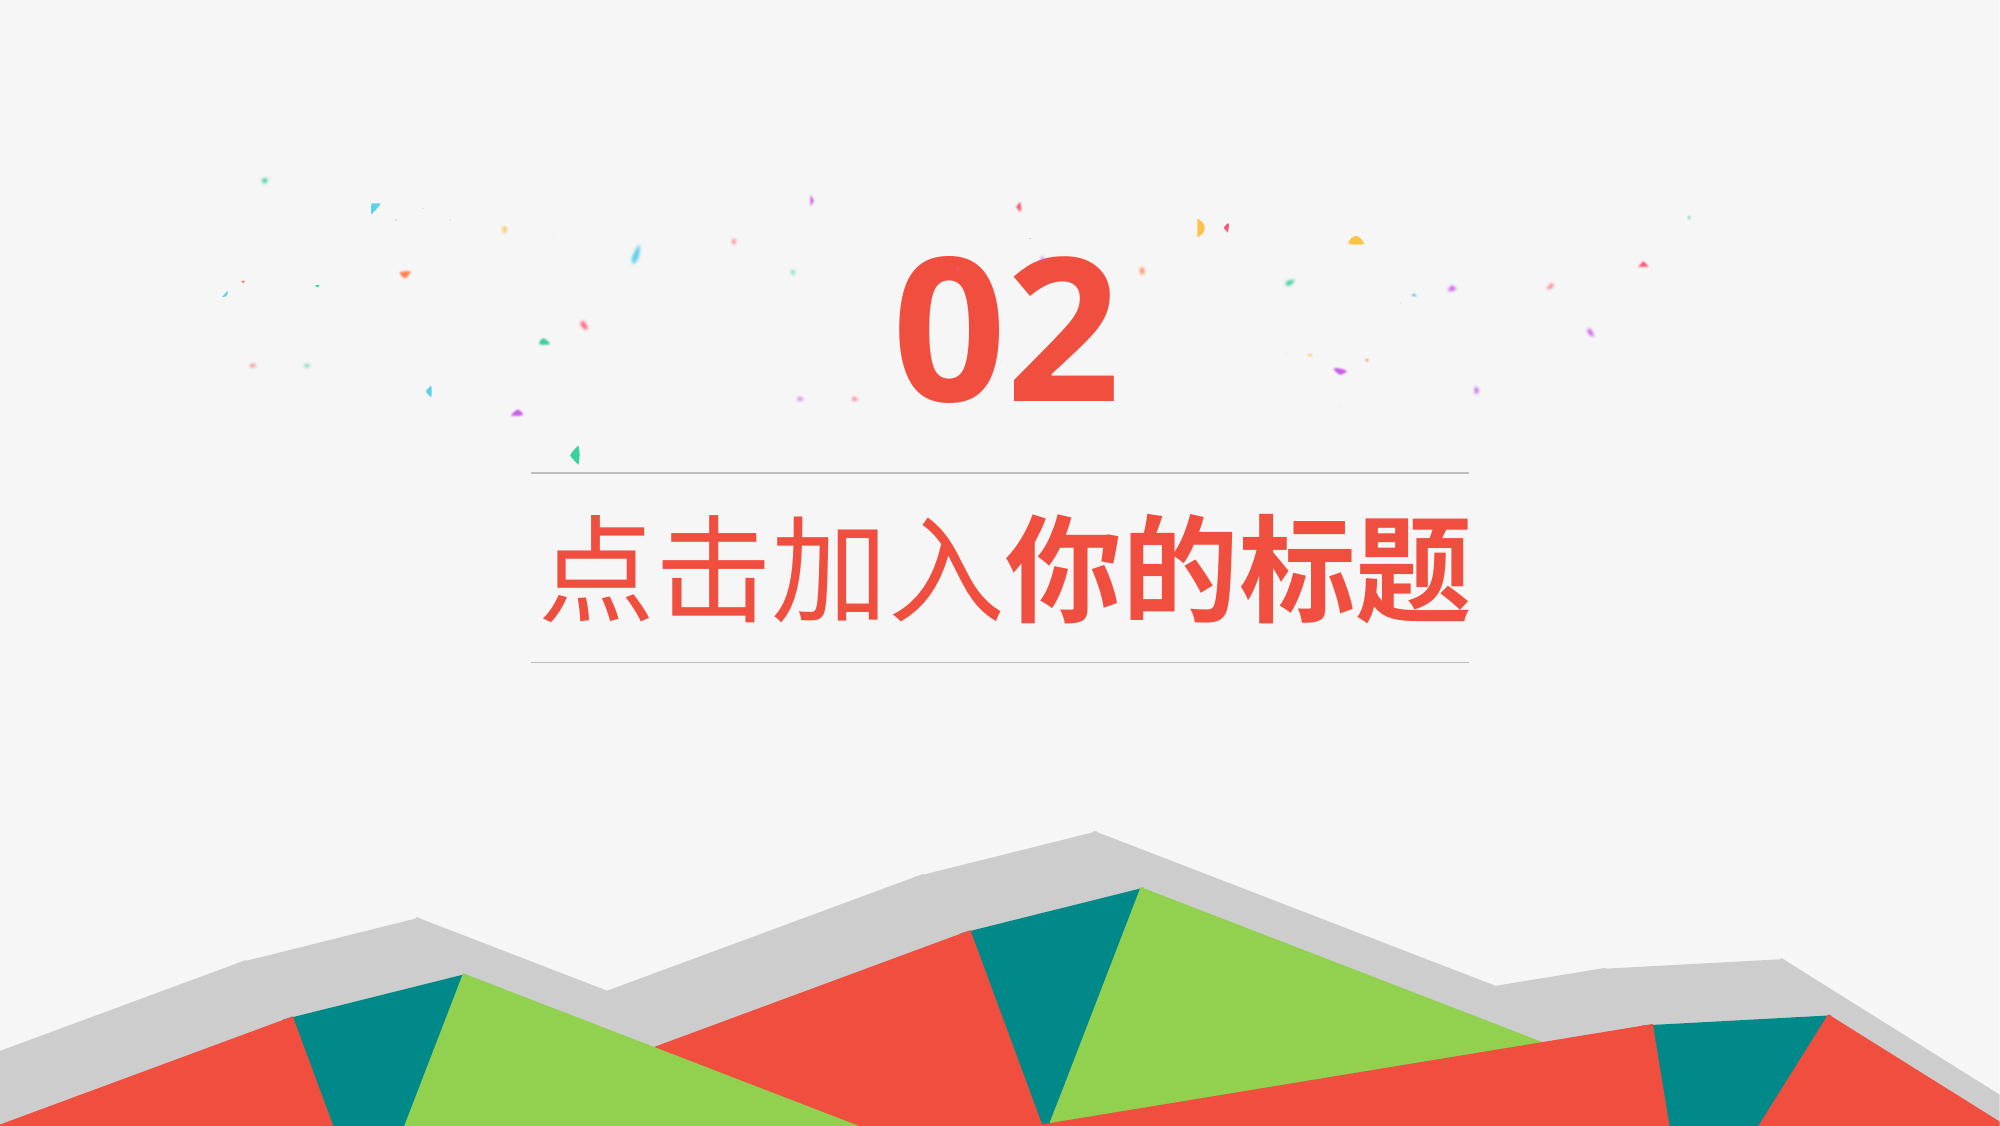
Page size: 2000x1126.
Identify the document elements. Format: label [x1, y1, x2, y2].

text_box [0, 850, 2000, 904]
text_box [221, 151, 1693, 466]
text_box [518, 473, 1493, 663]
text_box [0, 906, 2000, 1126]
